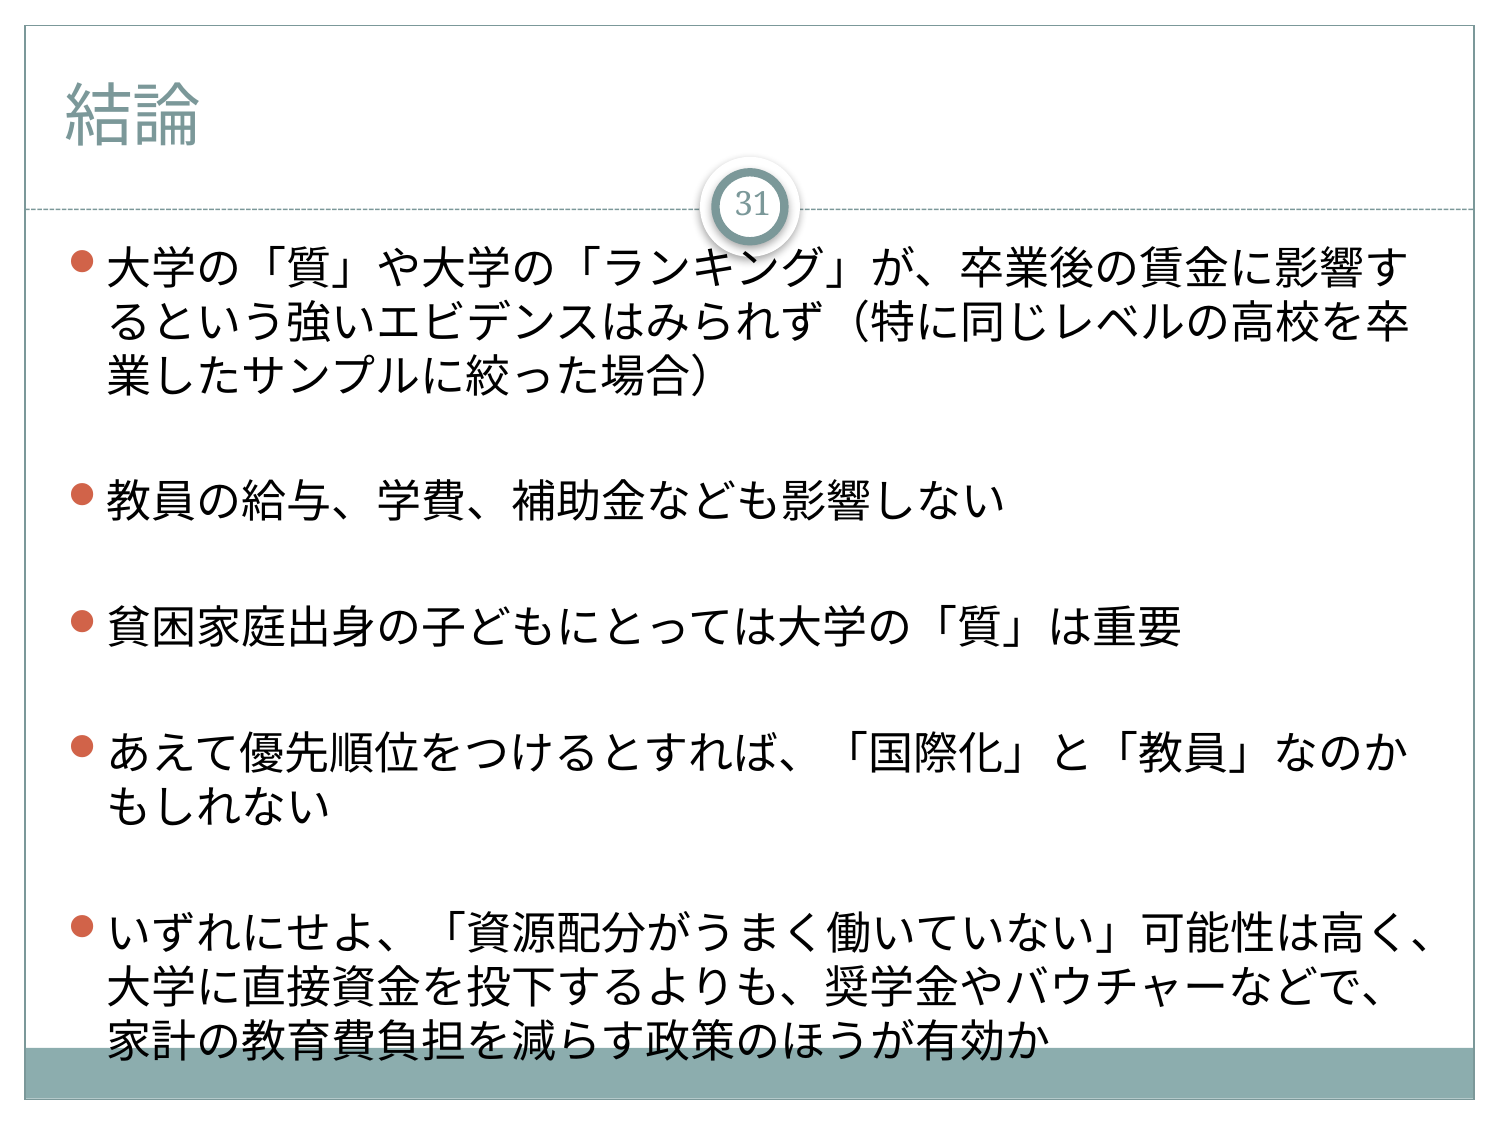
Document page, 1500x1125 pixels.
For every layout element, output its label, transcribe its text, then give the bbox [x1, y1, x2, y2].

list 大学の「質」や大学の「ランキング」が、卒業後の賃金に影響するという強いエビデンスはみられず（特に同じレベルの高校を卒業したサンプルに絞った場合） 教員の給与、学費、補助金なども影響しない 貧困家庭出身の子どもにとっては大学の「質」は重要 あえて優先順位をつけるとすれば、「国際化」と「教員」なのかもしれない いずれにせよ、「資源配分がうまく働いていない」可能性は高く、大学に直接資金を投下するよりも、奨学金やバウチャーなどで、家計の教育費負担を減らす政策のほうが有効か [53, 231, 1449, 1076]
title 結論 [49, 37, 1450, 162]
slide_number 31 [715, 168, 791, 231]
